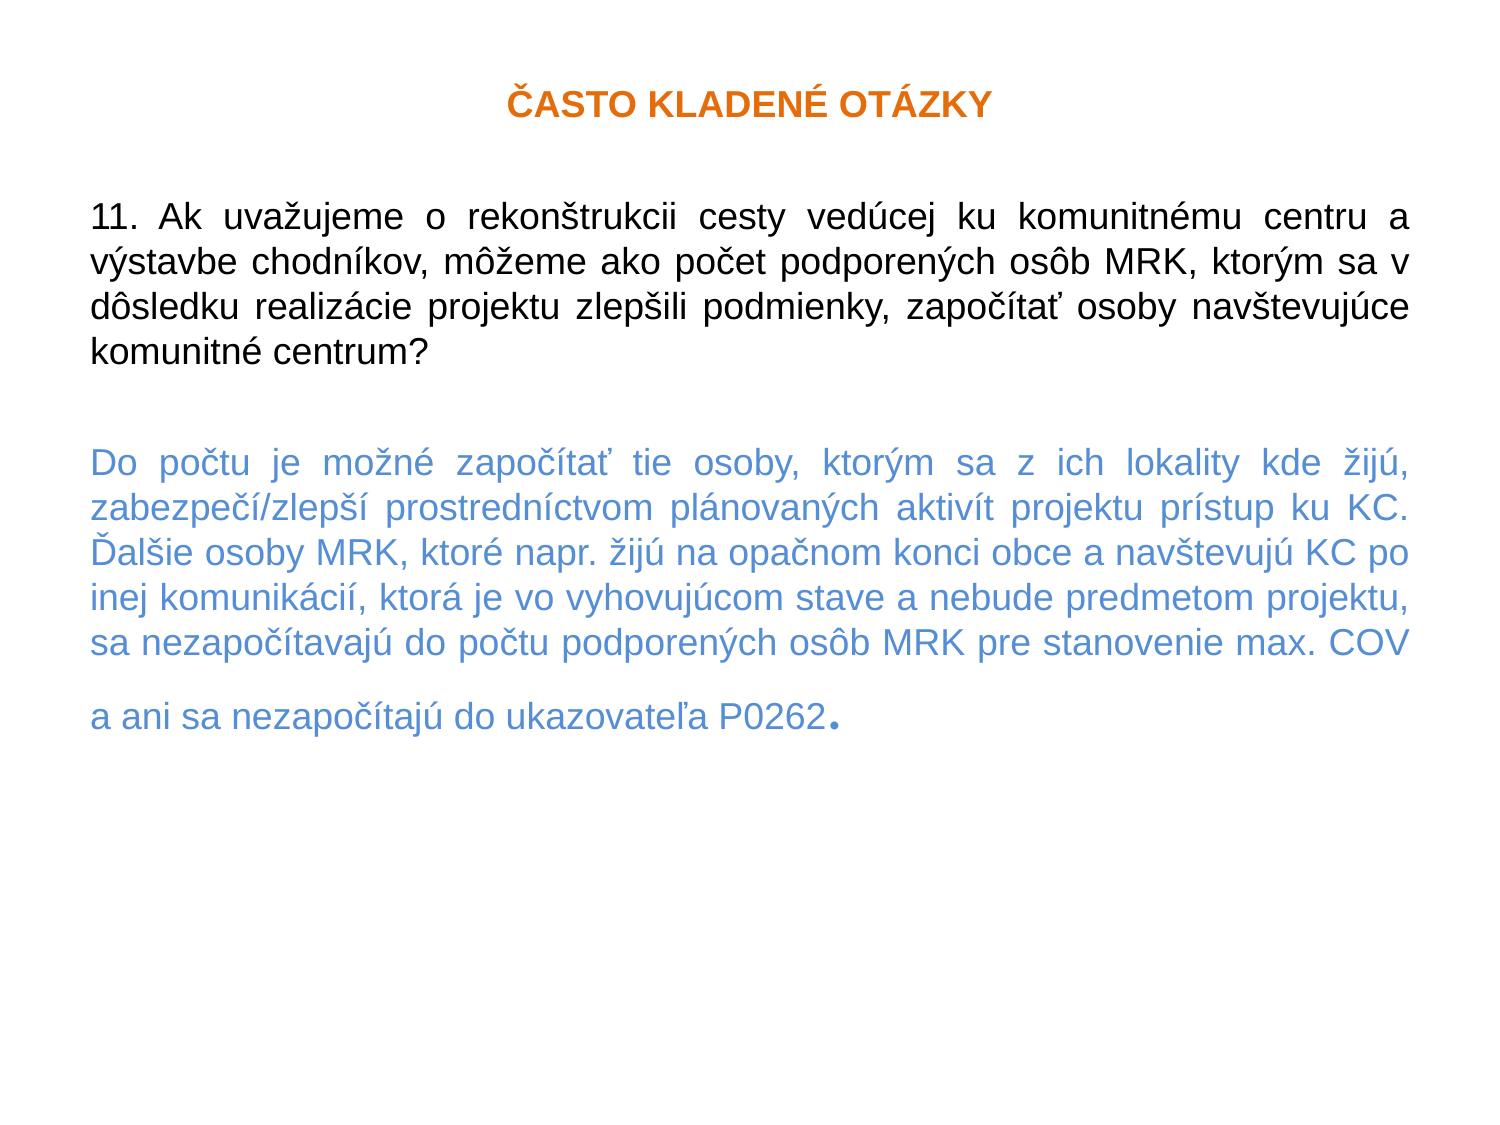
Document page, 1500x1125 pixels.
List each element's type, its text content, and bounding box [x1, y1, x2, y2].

title často kladené otázky [74, 44, 1426, 162]
list 11. Ak uvažujeme o rekonštrukcii cesty vedúcej ku komunitnému centru a výstavbe chodníkov, môžeme ako počet podporených osôb MRK, ktorým sa v dôsledku realizácie projektu zlepšili podmienky, započítať osoby navštevujúce komunitné centrum? Do počtu je možné započítať tie osoby, ktorým sa z ich lokality kde žijú, zabezpečí/zlepší prostredníctvom plánovaných aktivít projektu prístup ku KC. Ďalšie osoby MRK, ktoré napr. žijú na opačnom konci obce a navštevujú KC po inej komunikácií, ktorá je vo vyhovujúcom stave a nebude predmetom projektu, sa nezapočítavajú do počtu podporených osôb MRK pre stanovenie max. COV a ani sa nezapočítajú do ukazovateľa P0262. [74, 184, 1426, 1006]
